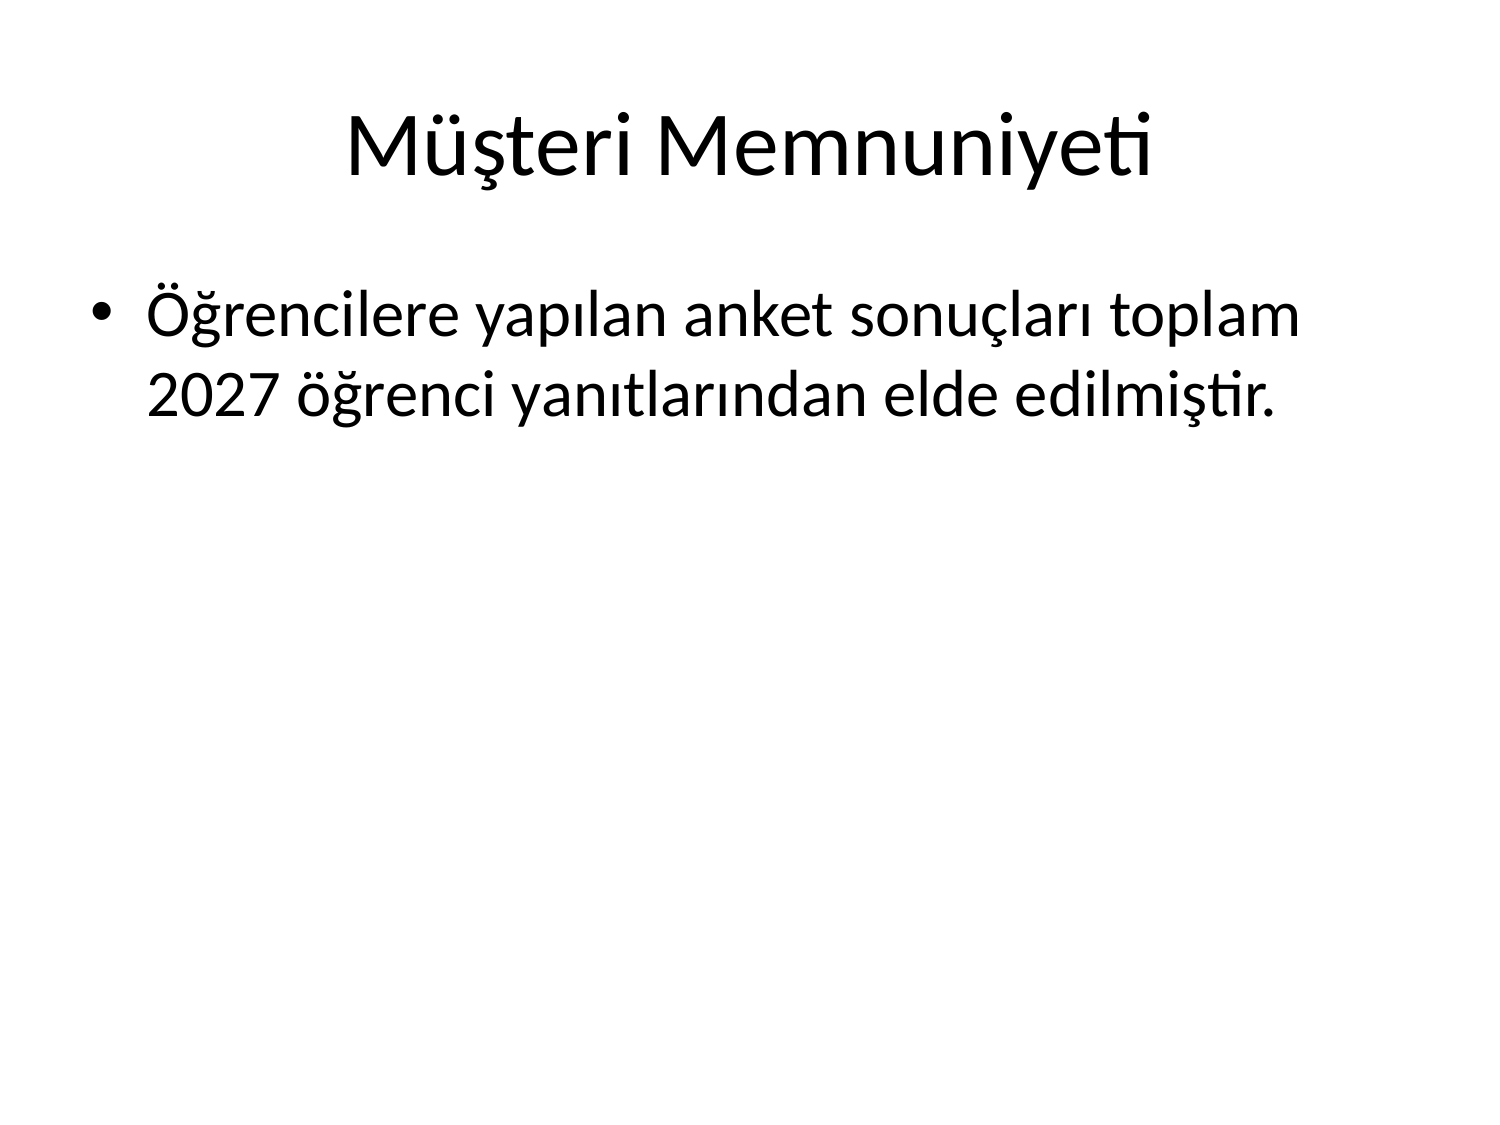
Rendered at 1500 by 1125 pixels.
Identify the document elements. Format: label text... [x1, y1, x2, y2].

title Müşteri Memnuniyeti [75, 45, 1425, 233]
list Öğrencilere yapılan anket sonuçları toplam 2027 öğrenci yanıtlarından elde edilmiştir. [75, 262, 1425, 1005]
